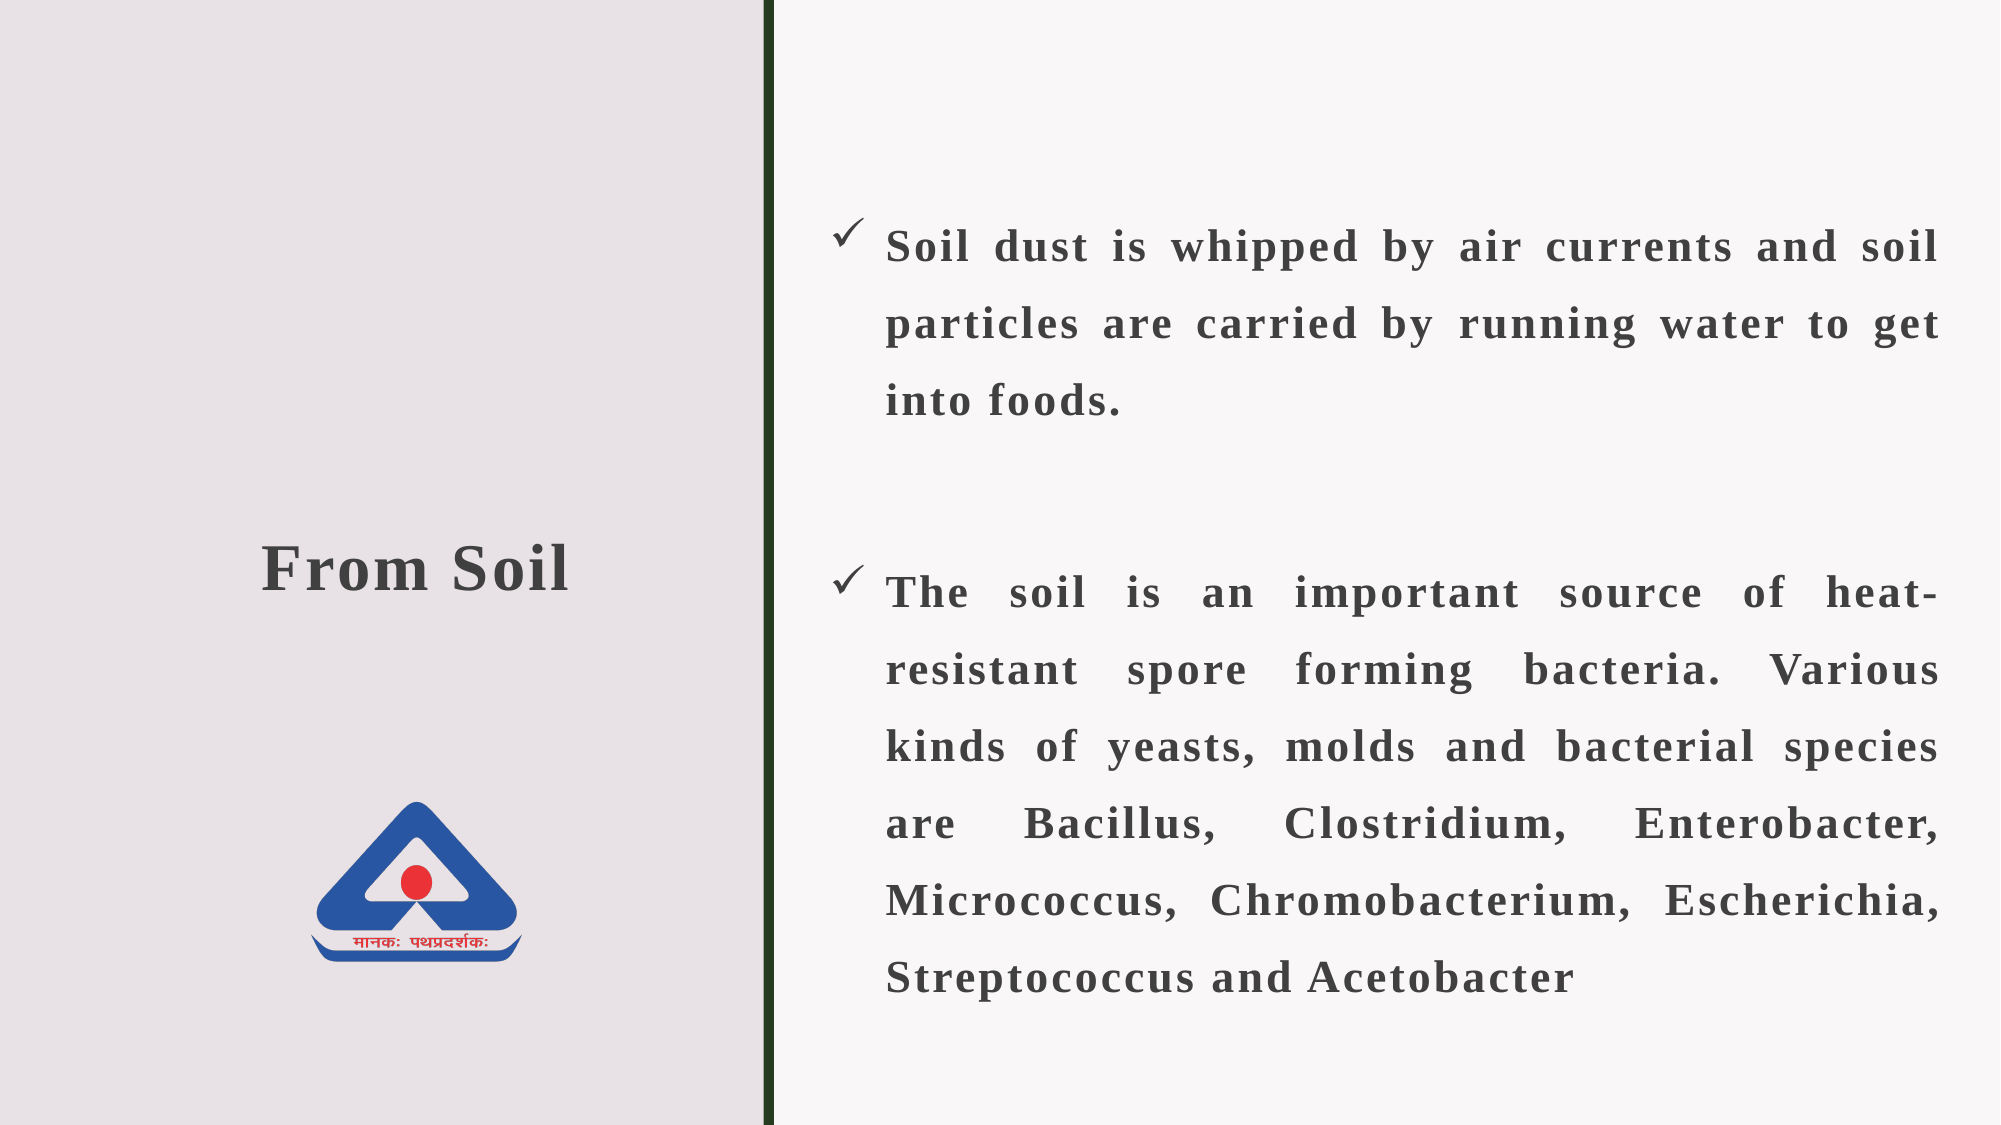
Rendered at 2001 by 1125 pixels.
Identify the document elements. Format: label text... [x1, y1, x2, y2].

list Soil dust is whipped by air currents and soil particles are carried by running water to get into foods. The soil is an important source of heat-resistant spore forming bacteria. Various kinds of yeasts, molds and bacterial species are Bacillus, Clostridium, Enterobacter, Micrococcus, Chromobacterium, Escherichia, Streptococcus and Acetobacter [811, 115, 1961, 1077]
picture [303, 794, 527, 969]
title From Soil [105, 115, 726, 969]
